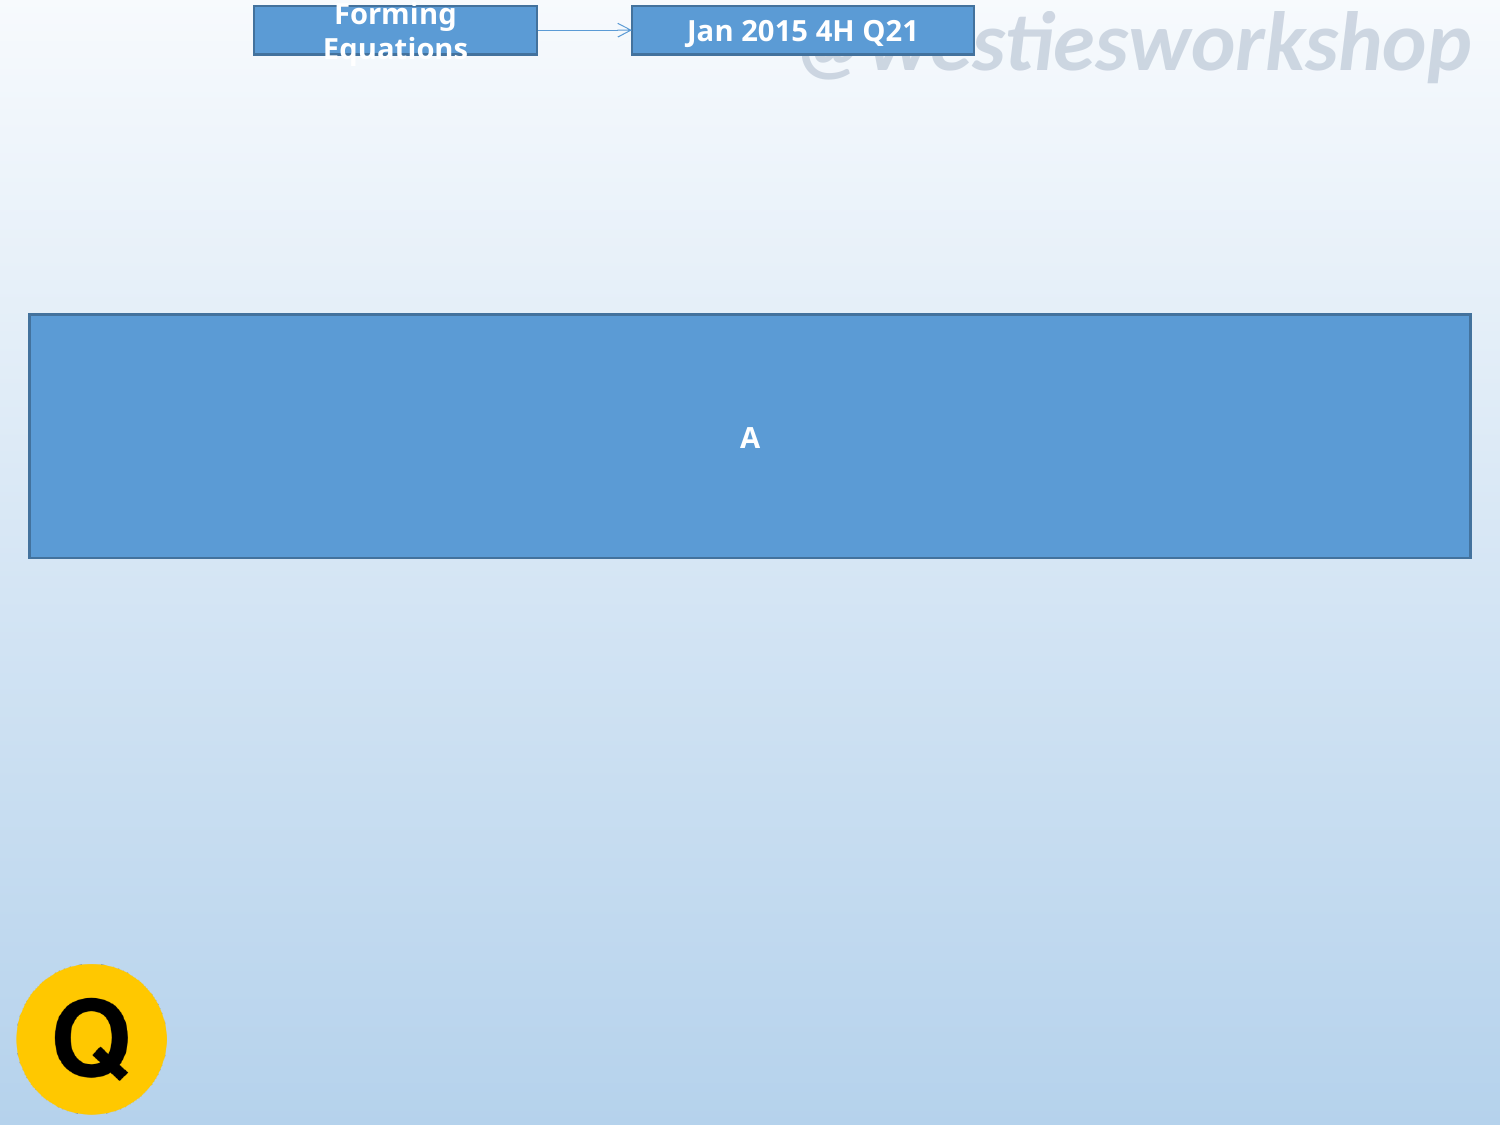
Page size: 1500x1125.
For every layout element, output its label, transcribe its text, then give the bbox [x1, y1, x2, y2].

picture [0, 940, 191, 1125]
text_box Jan 2015 4H Q21 [631, 5, 975, 56]
text_box Forming Equations [253, 5, 538, 56]
picture [29, 314, 1471, 559]
